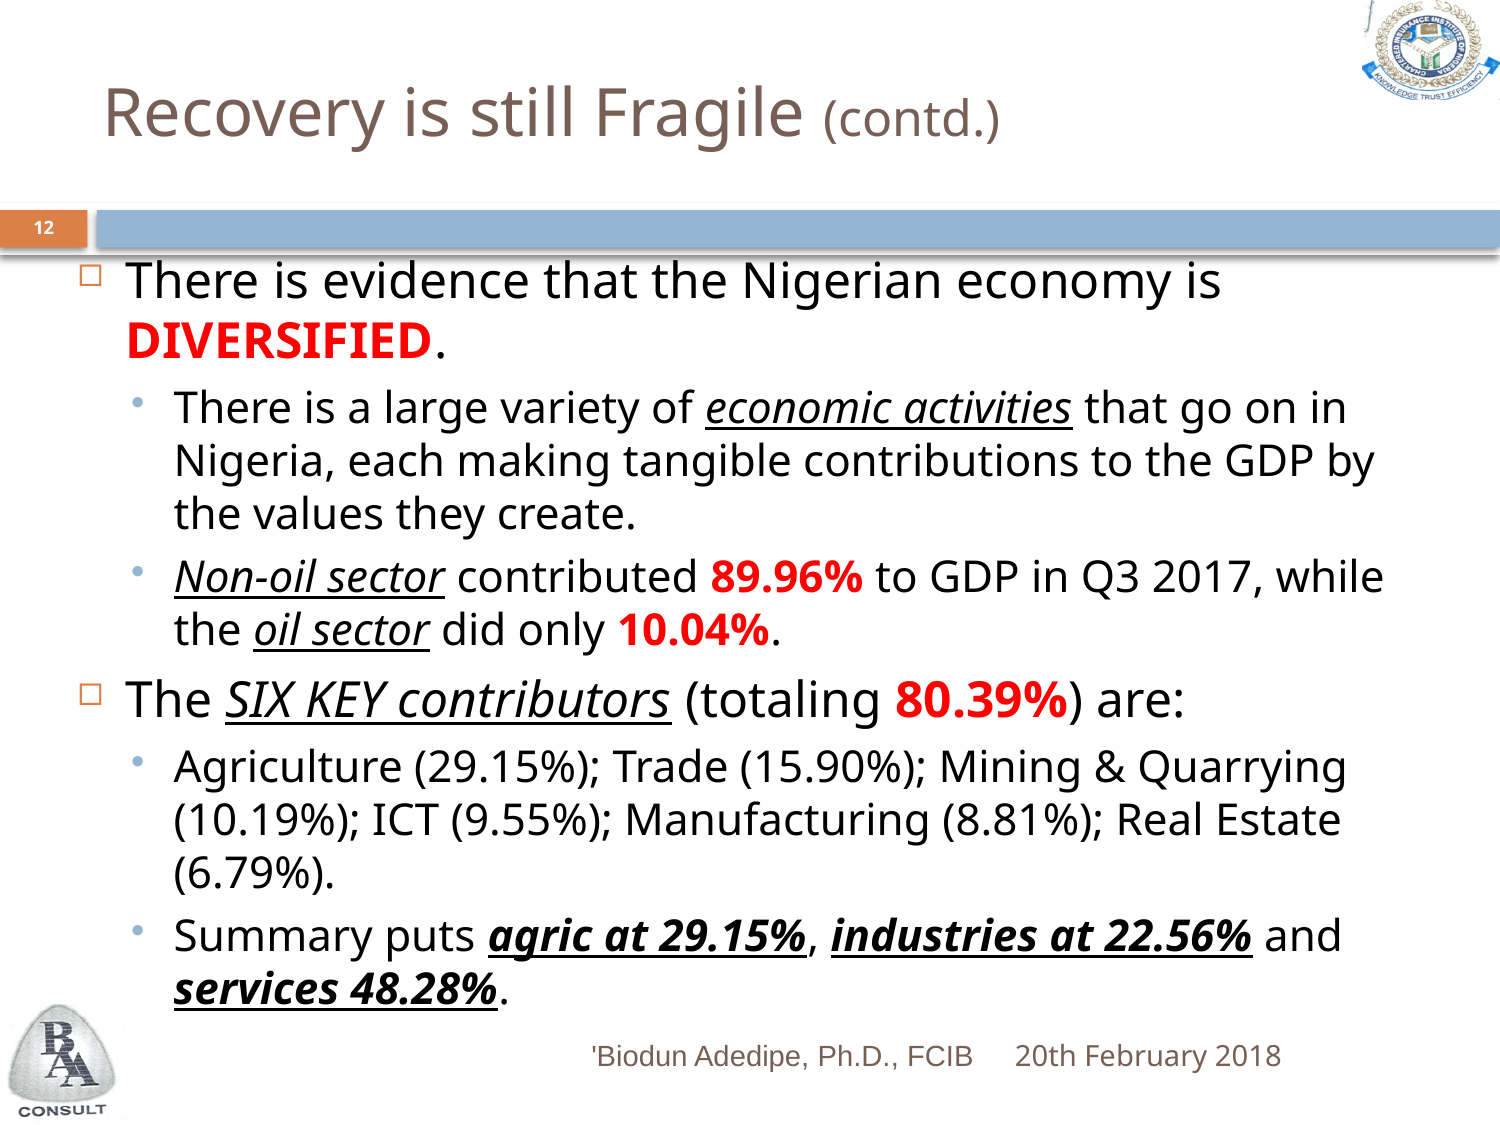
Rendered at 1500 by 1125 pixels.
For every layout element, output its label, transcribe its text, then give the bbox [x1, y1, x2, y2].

picture [0, 999, 125, 1125]
slide_number 12 [0, 208, 88, 249]
footer 'Biodun Adedipe, Ph.D., FCIB [99, 1024, 990, 1085]
title Recovery is still Fragile (contd.) [87, 62, 1425, 188]
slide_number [999, 1025, 1438, 1085]
picture [1362, 0, 1500, 100]
list There is evidence that the Nigerian economy is DIVERSIFIED. There is a large variety of economic activities that go on in Nigeria, each making tangible contributions to the GDP by the values they create. Non-oil sector contributed 89.96% to GDP in Q3 2017, while the oil sector did only 10.04%. The SIX KEY contributors (totaling 80.39%) are: Agriculture (29.15%); Trade (15.90%); Mining & Quarrying (10.19%); ICT (9.55%); Manufacturing (8.81%); Real Estate (6.79%). Summary puts agric at 29.15%, industries at 22.56% and services 48.28%. [62, 237, 1450, 1025]
